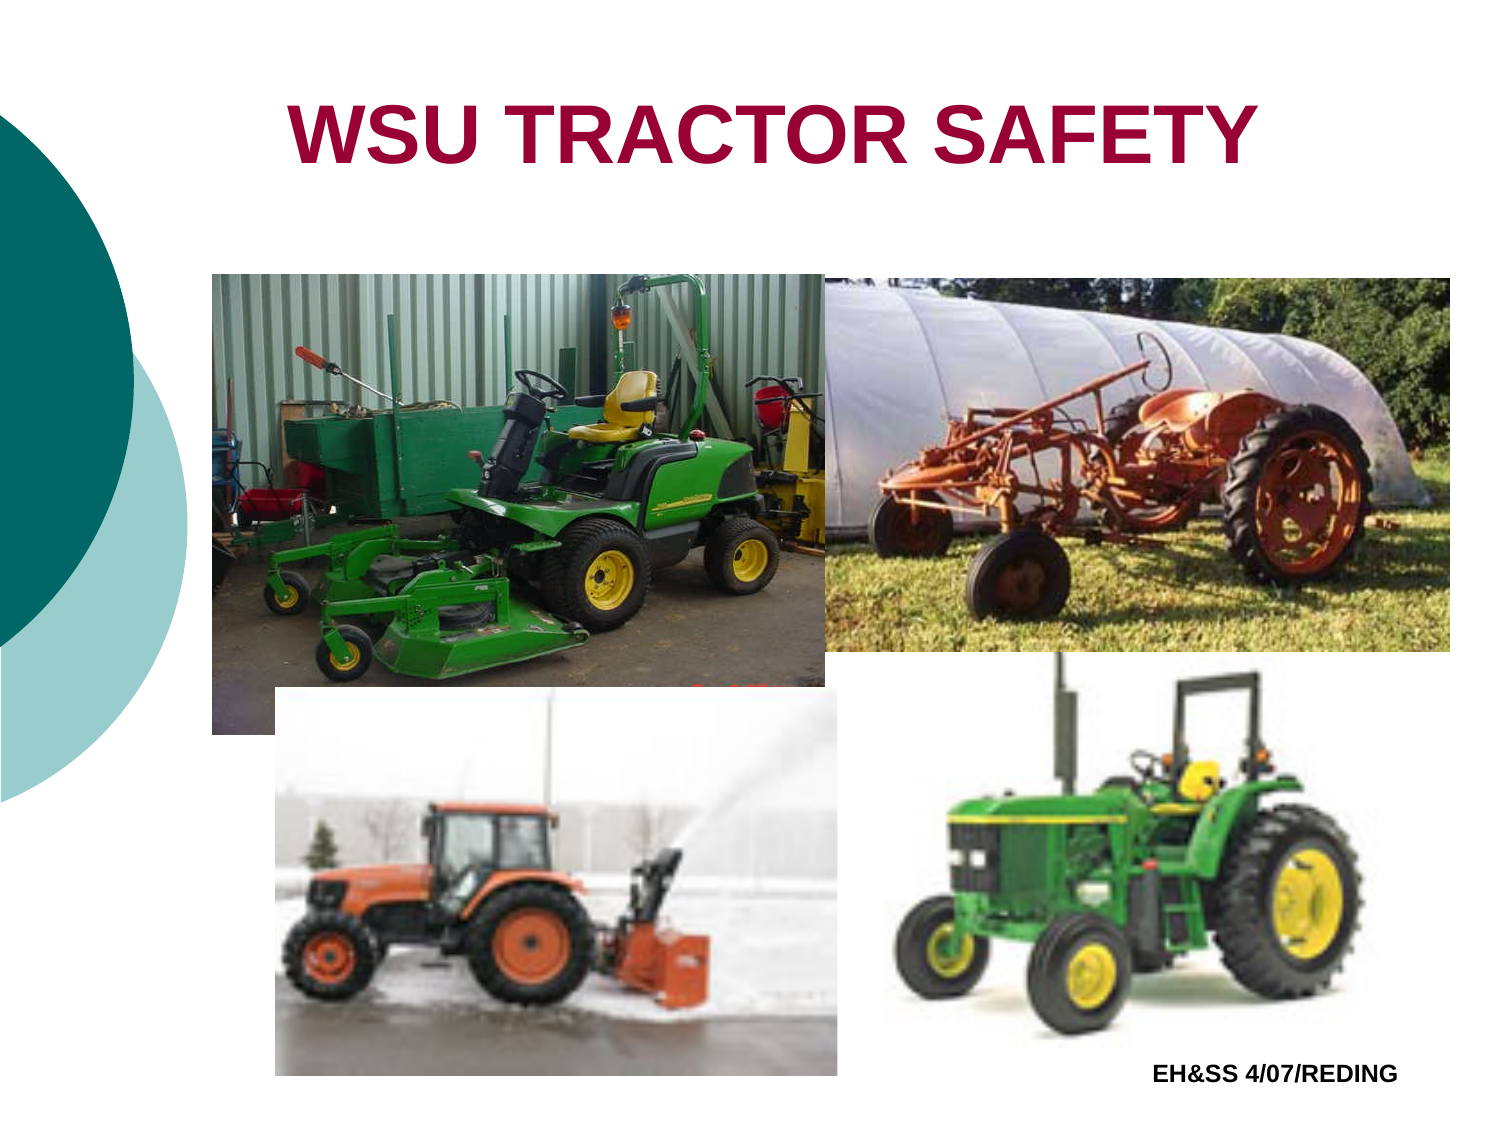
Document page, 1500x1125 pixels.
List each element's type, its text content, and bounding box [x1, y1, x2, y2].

title WSU TRACTOR SAFETY [124, 62, 1401, 188]
text_box EH&SS 4/07/REDING [1137, 1050, 1425, 1095]
picture [212, 274, 1451, 1076]
